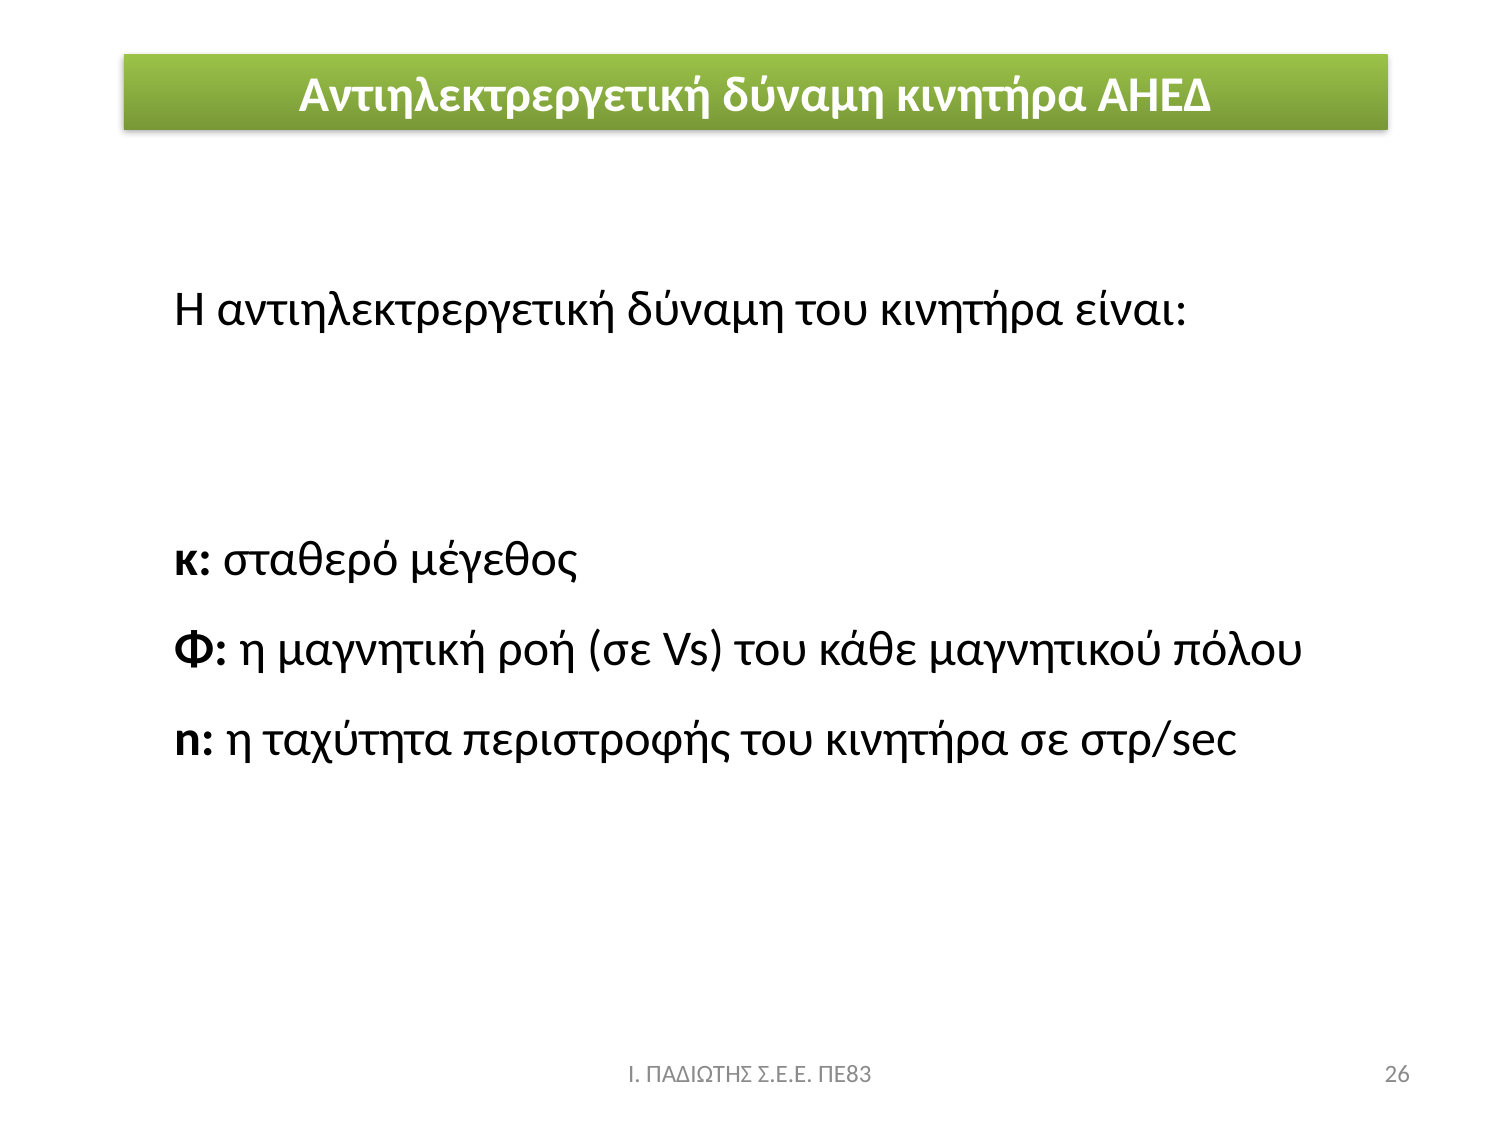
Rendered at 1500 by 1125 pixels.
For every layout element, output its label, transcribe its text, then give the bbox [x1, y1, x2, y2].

text_box Αντιηλεκτρεργετική δύναμη κινητήρα ΑΗΕΔ [123, 54, 1388, 130]
slide_number 26 [1074, 1042, 1425, 1103]
footer Ι. ΠΑΔΙΩΤΗΣ Σ.Ε.Ε. ΠΕ83 [512, 1042, 988, 1103]
